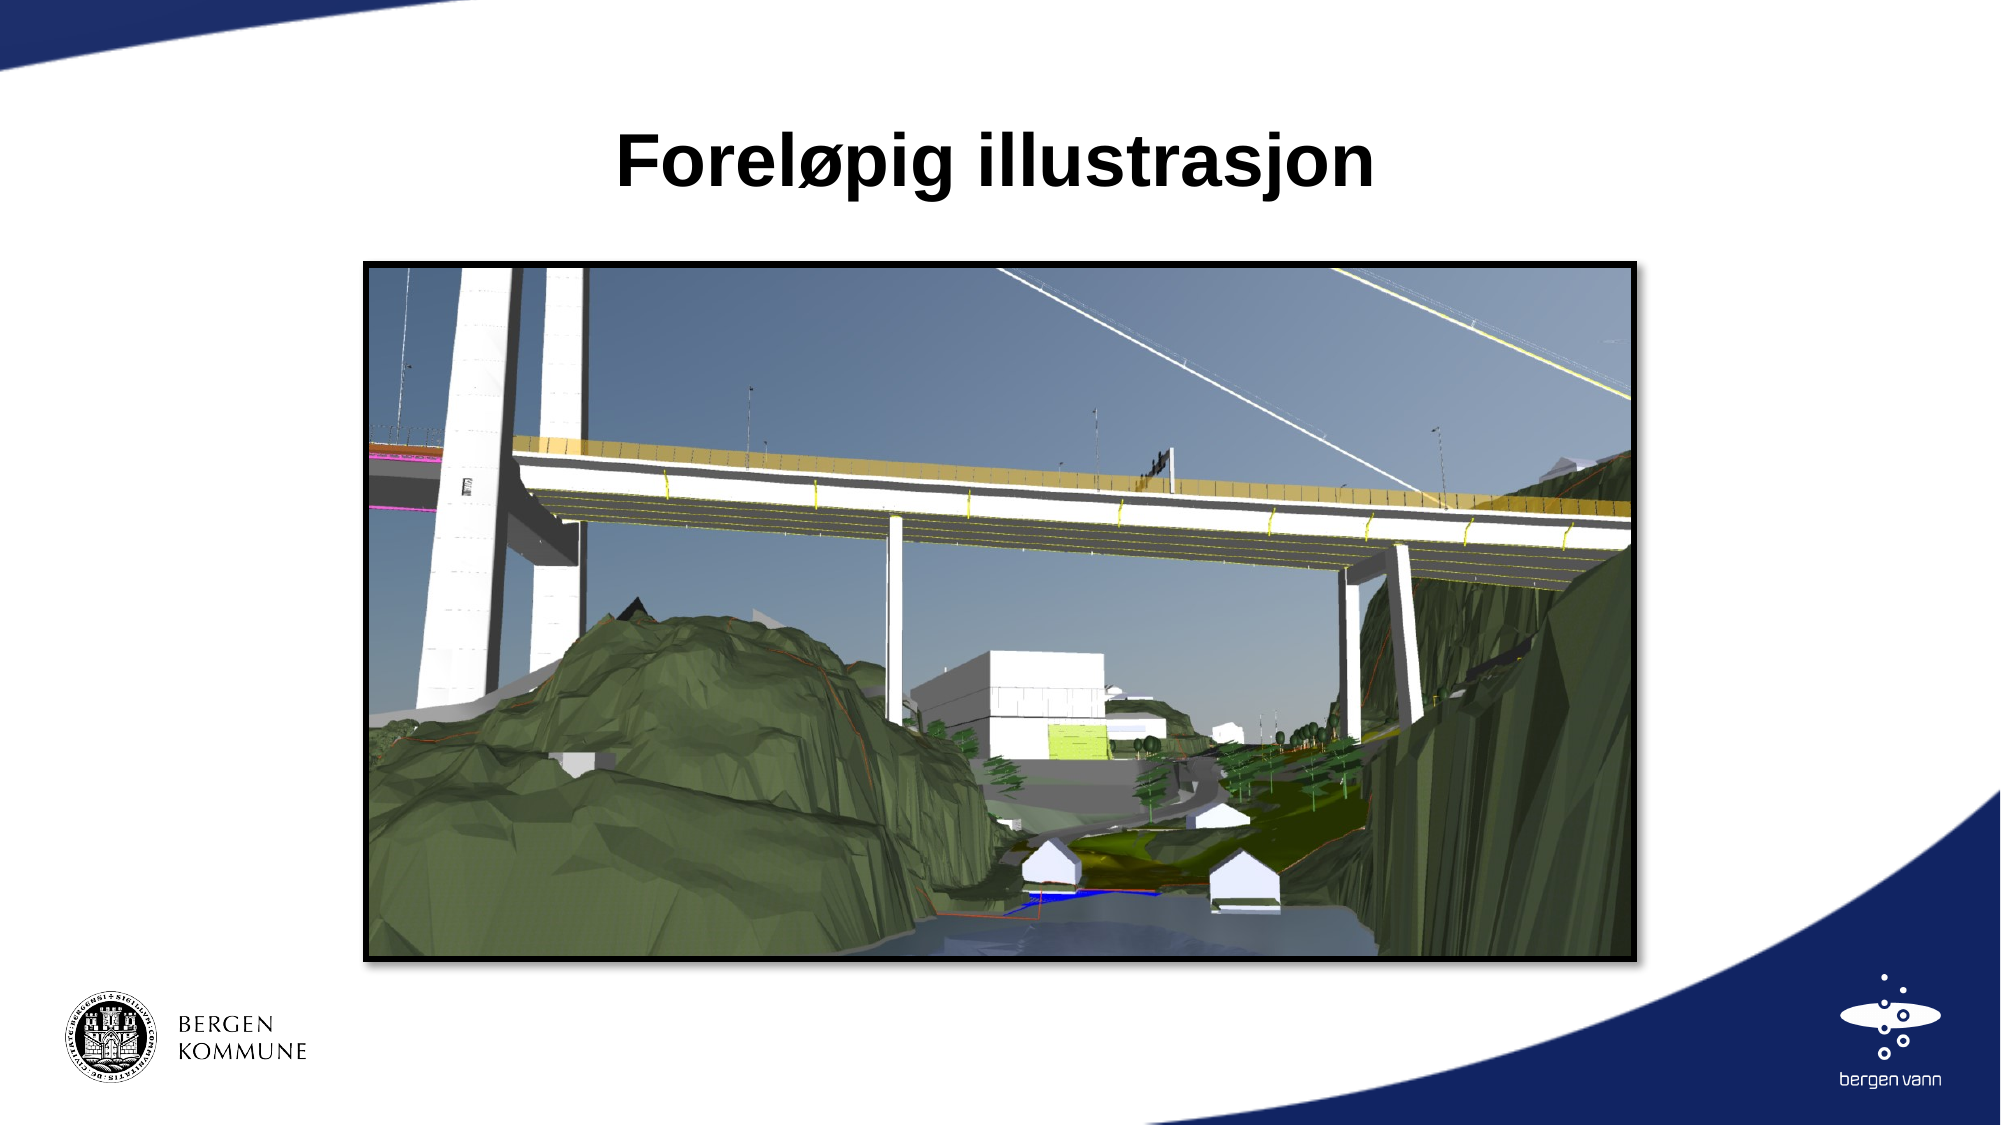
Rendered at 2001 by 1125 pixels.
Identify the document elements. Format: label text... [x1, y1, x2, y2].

picture [0, 0, 2001, 1125]
text_box Foreløpig illustrasjon [600, 103, 1400, 209]
